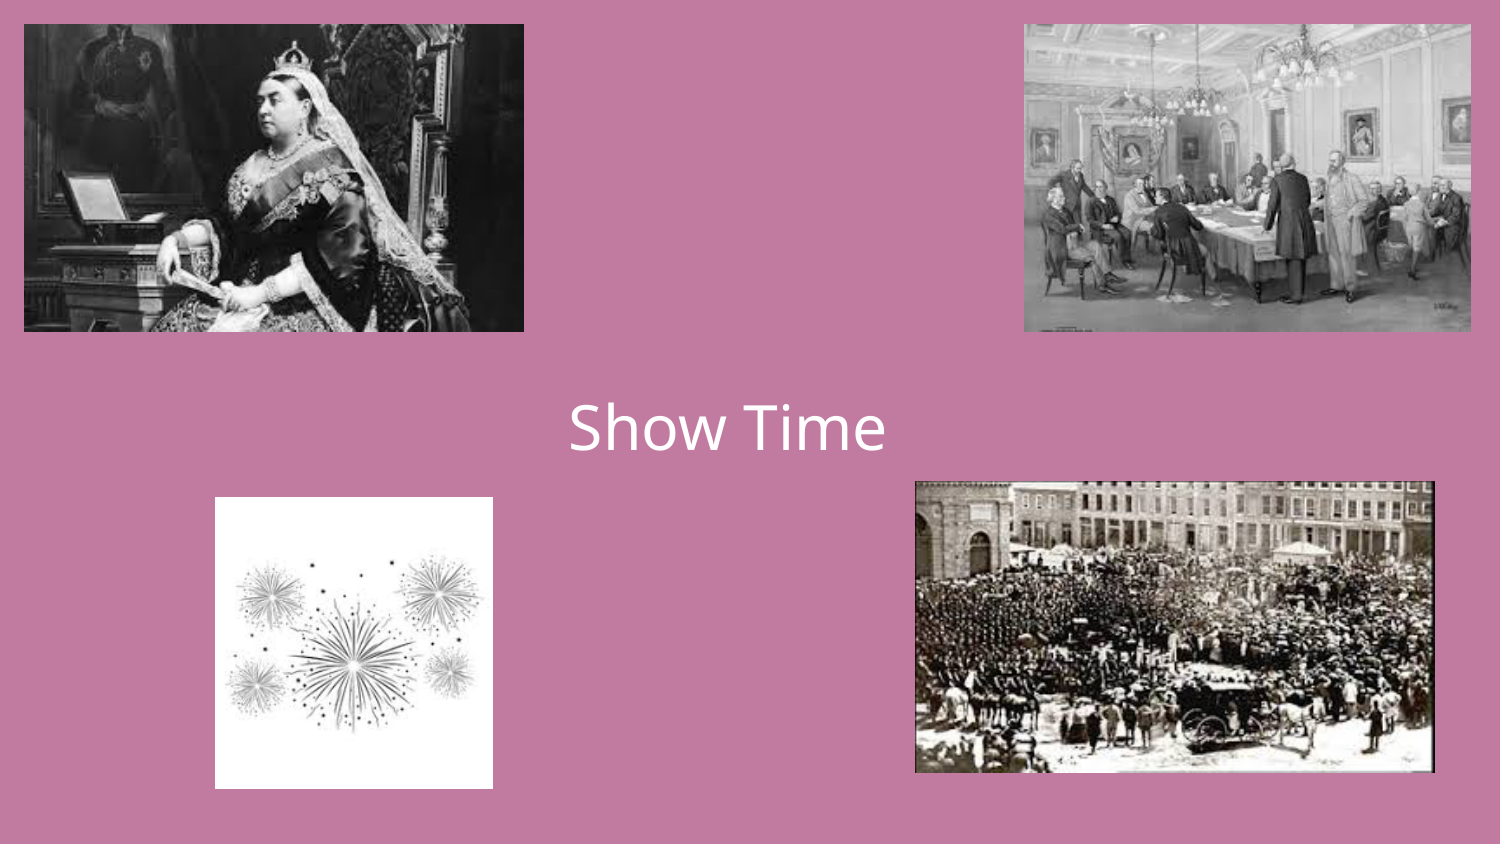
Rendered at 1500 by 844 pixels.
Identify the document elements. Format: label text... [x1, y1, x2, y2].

picture [215, 497, 493, 789]
picture [1023, 24, 1472, 332]
text_box Show Time [138, 373, 1320, 471]
picture [24, 24, 524, 332]
picture [915, 481, 1435, 773]
